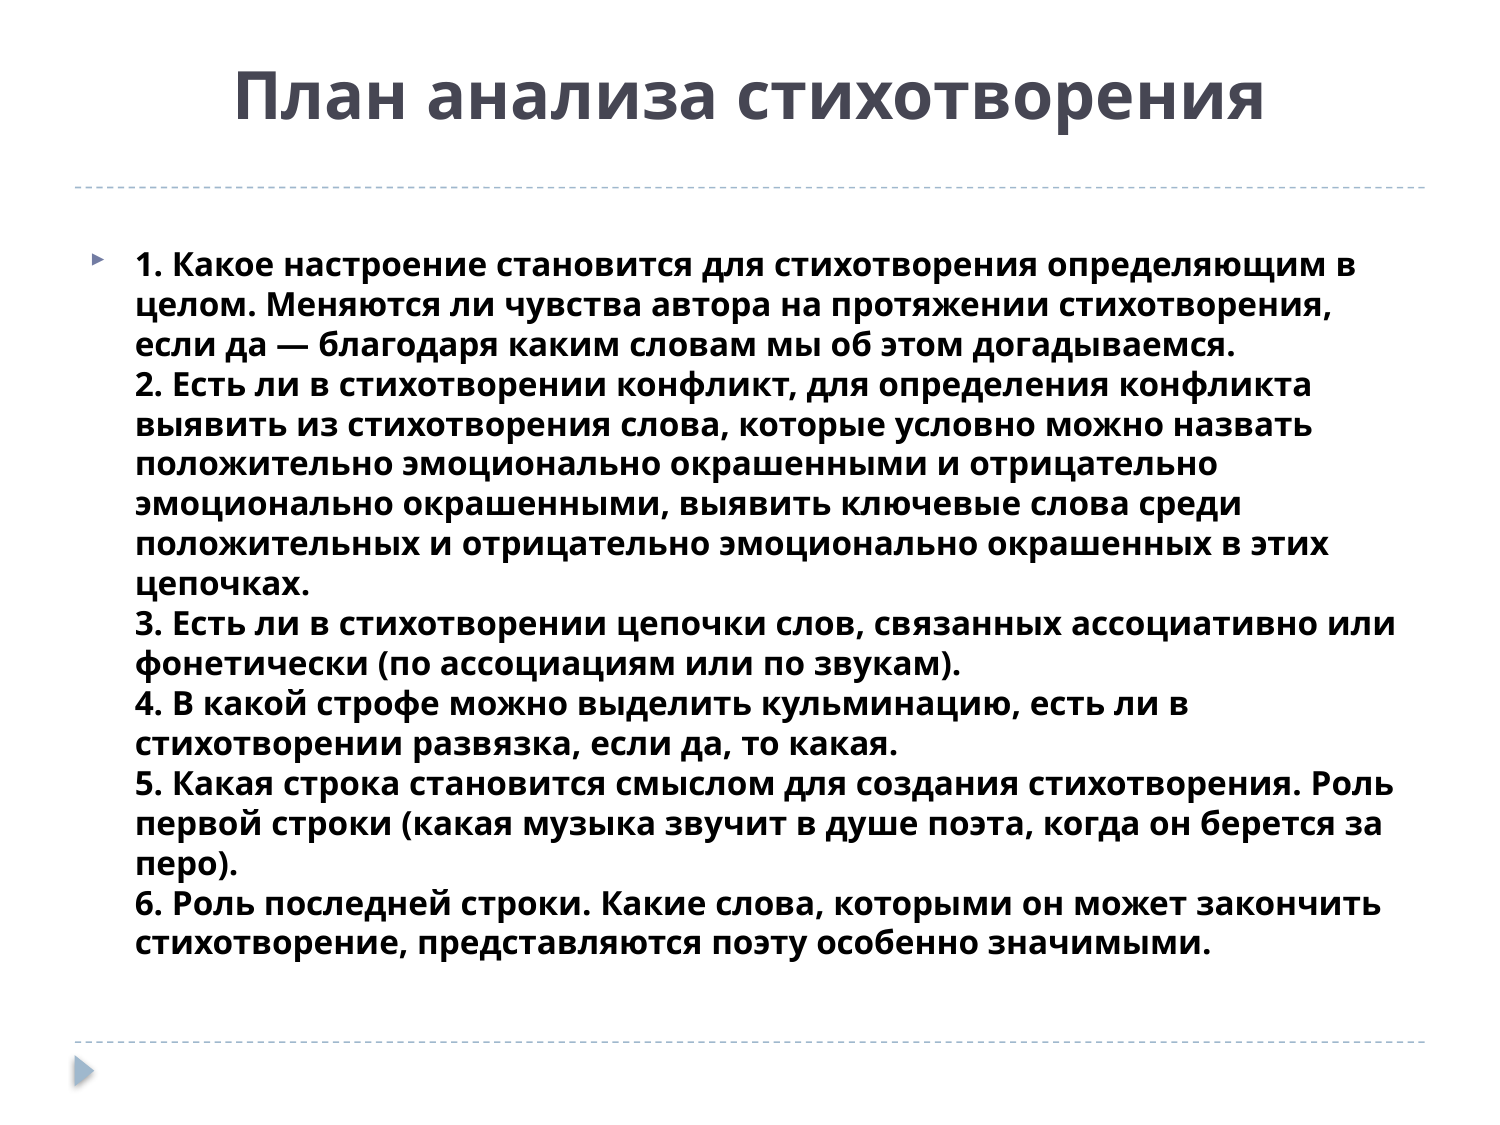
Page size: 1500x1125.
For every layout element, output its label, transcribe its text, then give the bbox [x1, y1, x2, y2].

title План анализа стихотворения [75, 35, 1425, 140]
list 1. Какое настроение становится для стихотворения определяющим в целом. Меняются ли чувства автора на протяжении стихотворения, если да — благодаря каким словам мы об этом догадываемся. 2. Есть ли в стихотворении конфликт, для определения конфликта выявить из стихотворения слова, которые условно можно назвать положительно эмоционально окрашенными и отрицательно эмоционально окрашенными, выявить ключевые слова среди положительных и отрицательно эмоционально окрашенных в этих цепочках. 3. Есть ли в стихотворении цепочки слов, связанных ассоциативно или фонетически (по ассоциациям или по звукам). 4. В какой строфе можно выделить кульминацию, есть ли в стихотворении развязка, если да, то какая. 5. Какая строка становится смыслом для создания стихотворения. Роль первой строки (какая музыка звучит в душе поэта, когда он берется за перо). 6. Роль последней строки. Какие слова, которыми он может закончить стихотворение, представляются поэту особенно значимыми. [75, 140, 1425, 1125]
